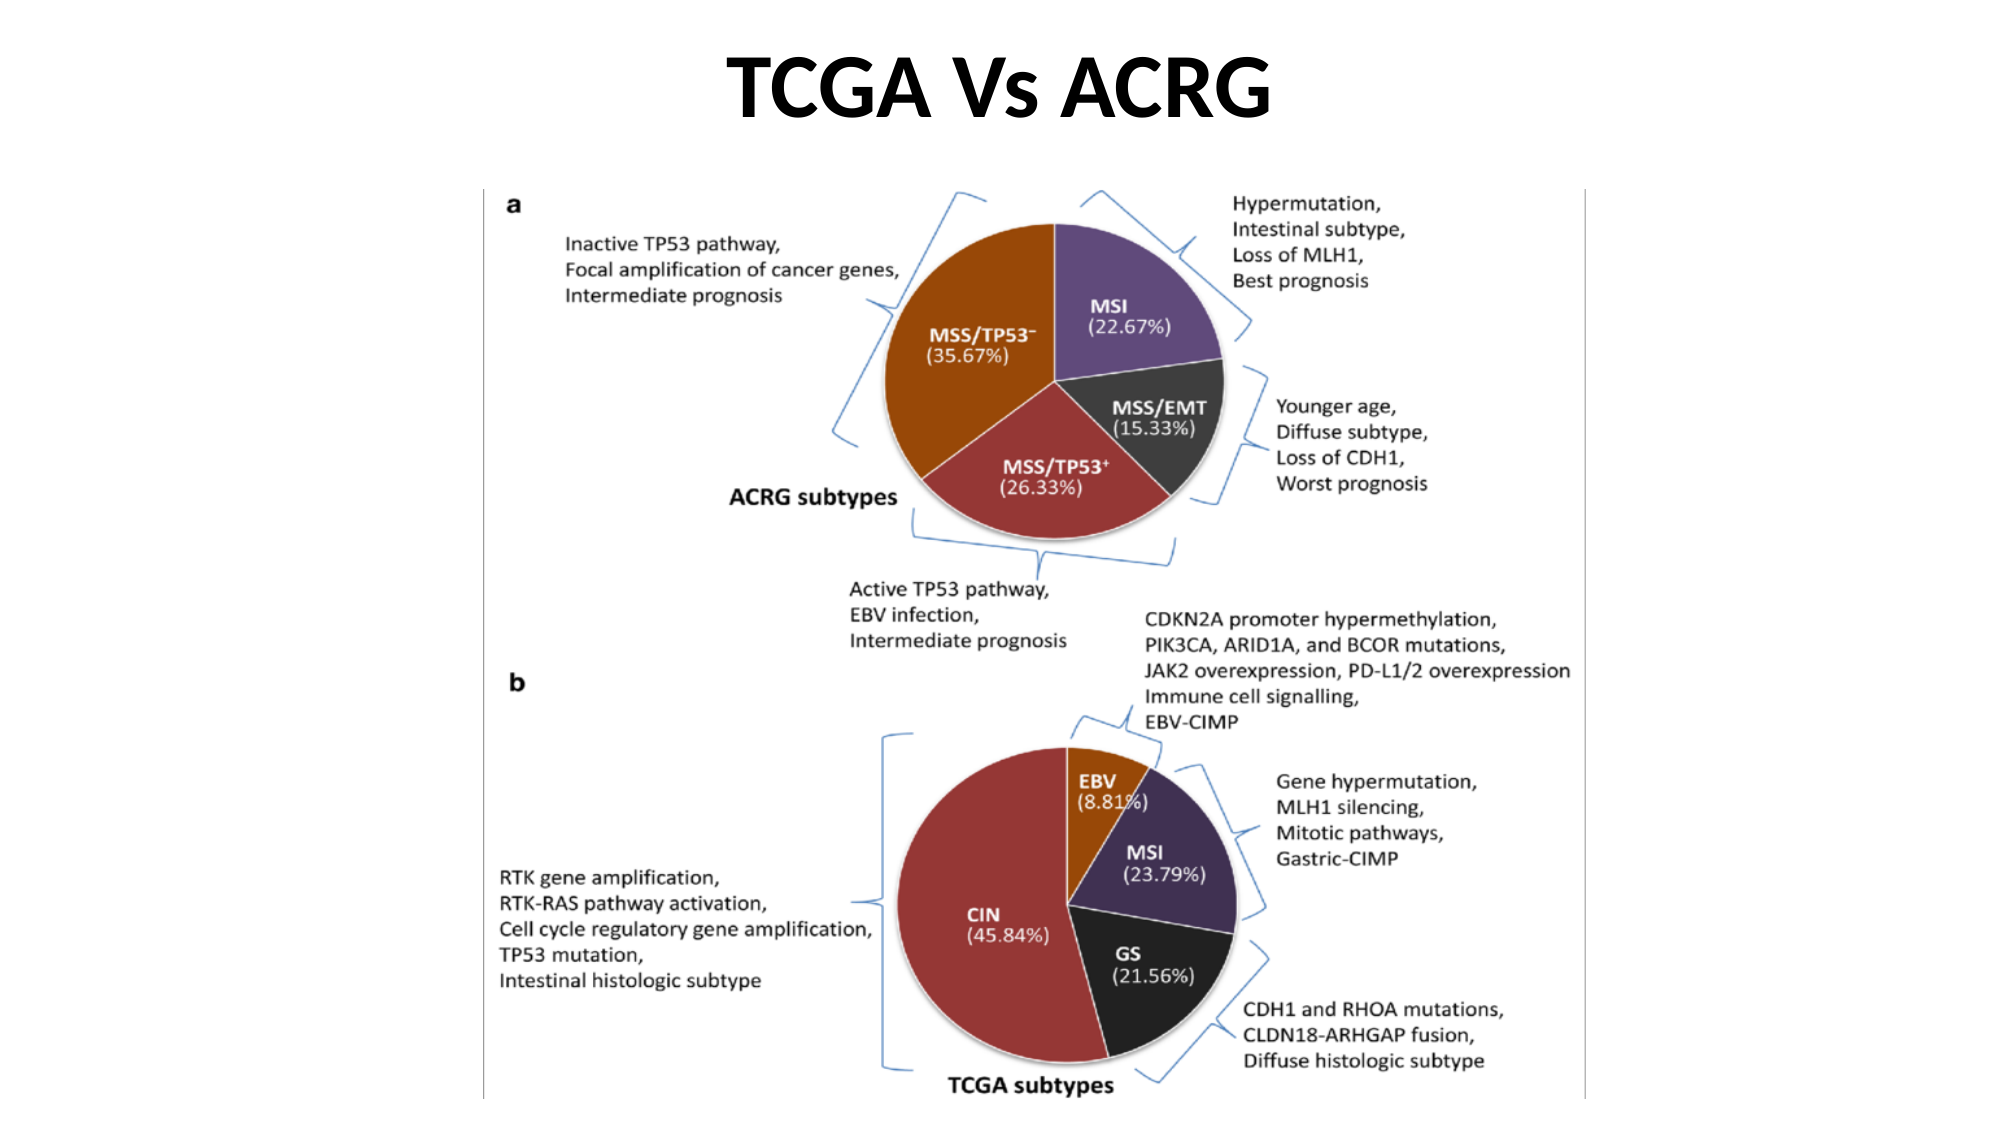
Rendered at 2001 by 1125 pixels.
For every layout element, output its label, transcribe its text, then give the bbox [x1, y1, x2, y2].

title TCGA Vs ACRG [137, 7, 1863, 168]
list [482, 189, 1586, 1099]
